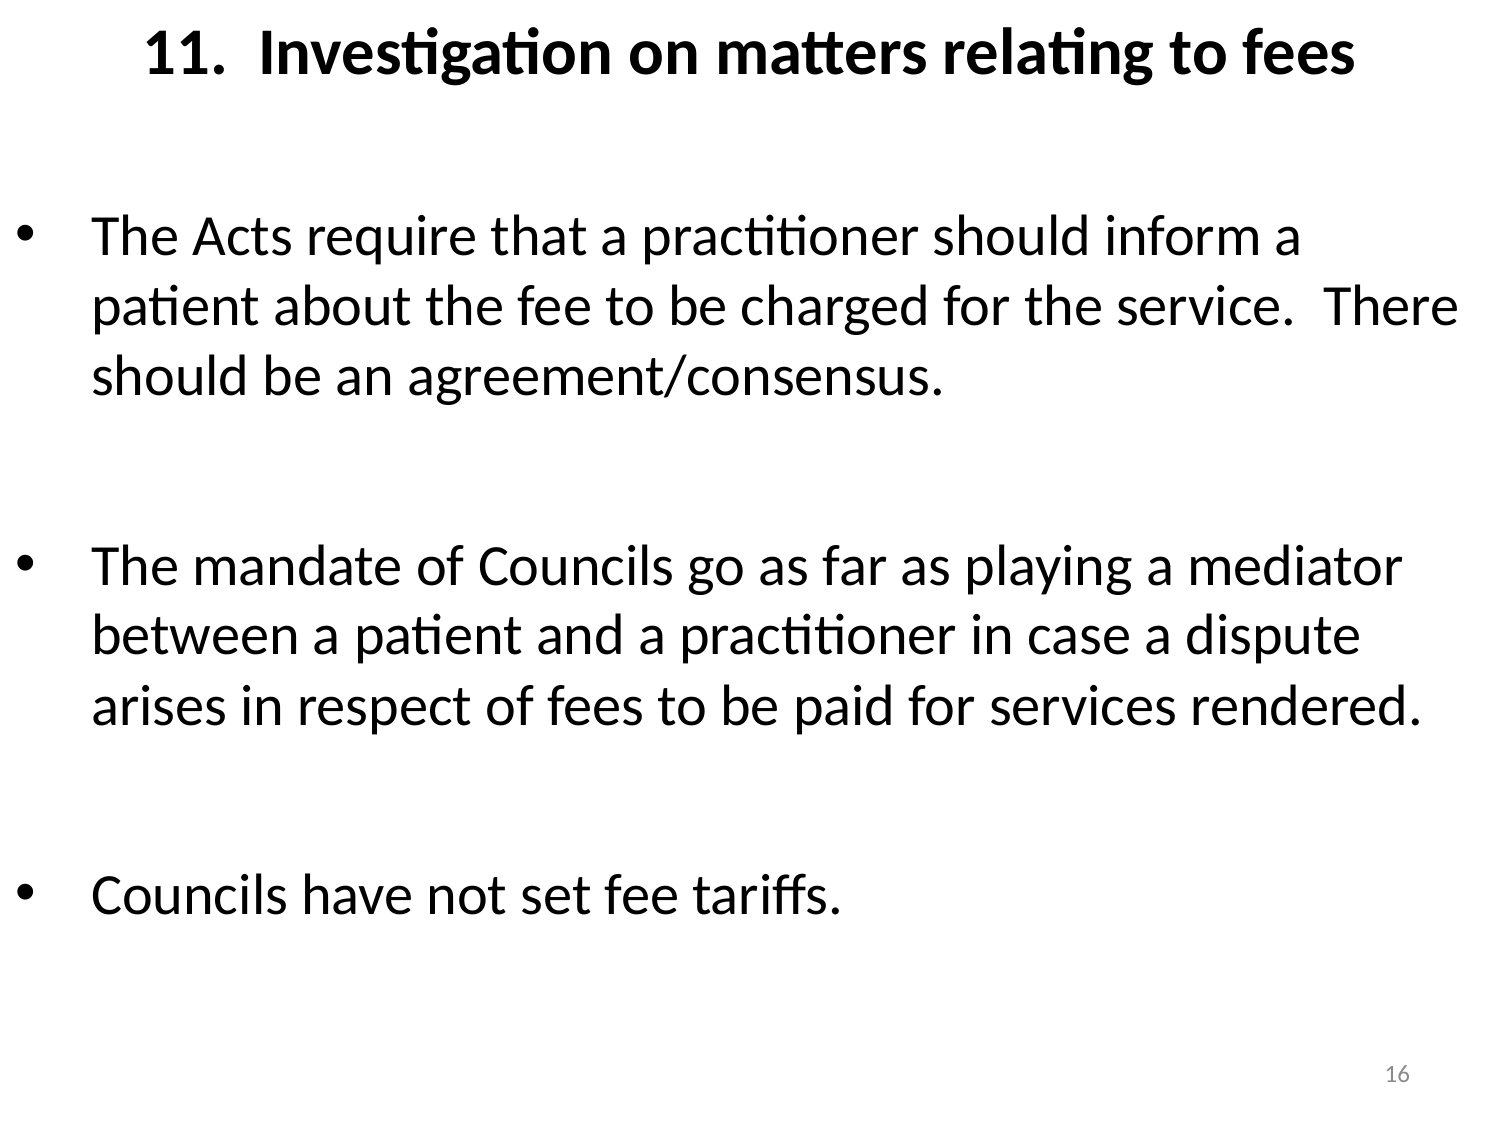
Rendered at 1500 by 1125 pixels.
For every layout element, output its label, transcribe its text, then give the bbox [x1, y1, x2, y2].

list 11. Investigation on matters relating to fees The Acts require that a practitioner should inform a patient about the fee to be charged for the service. There should be an agreement/consensus. The mandate of Councils go as far as playing a mediator between a patient and a practitioner in case a dispute arises in respect of fees to be paid for services rendered. Councils have not set fee tariffs. [0, 0, 1500, 1125]
slide_number 16 [1074, 1042, 1425, 1103]
